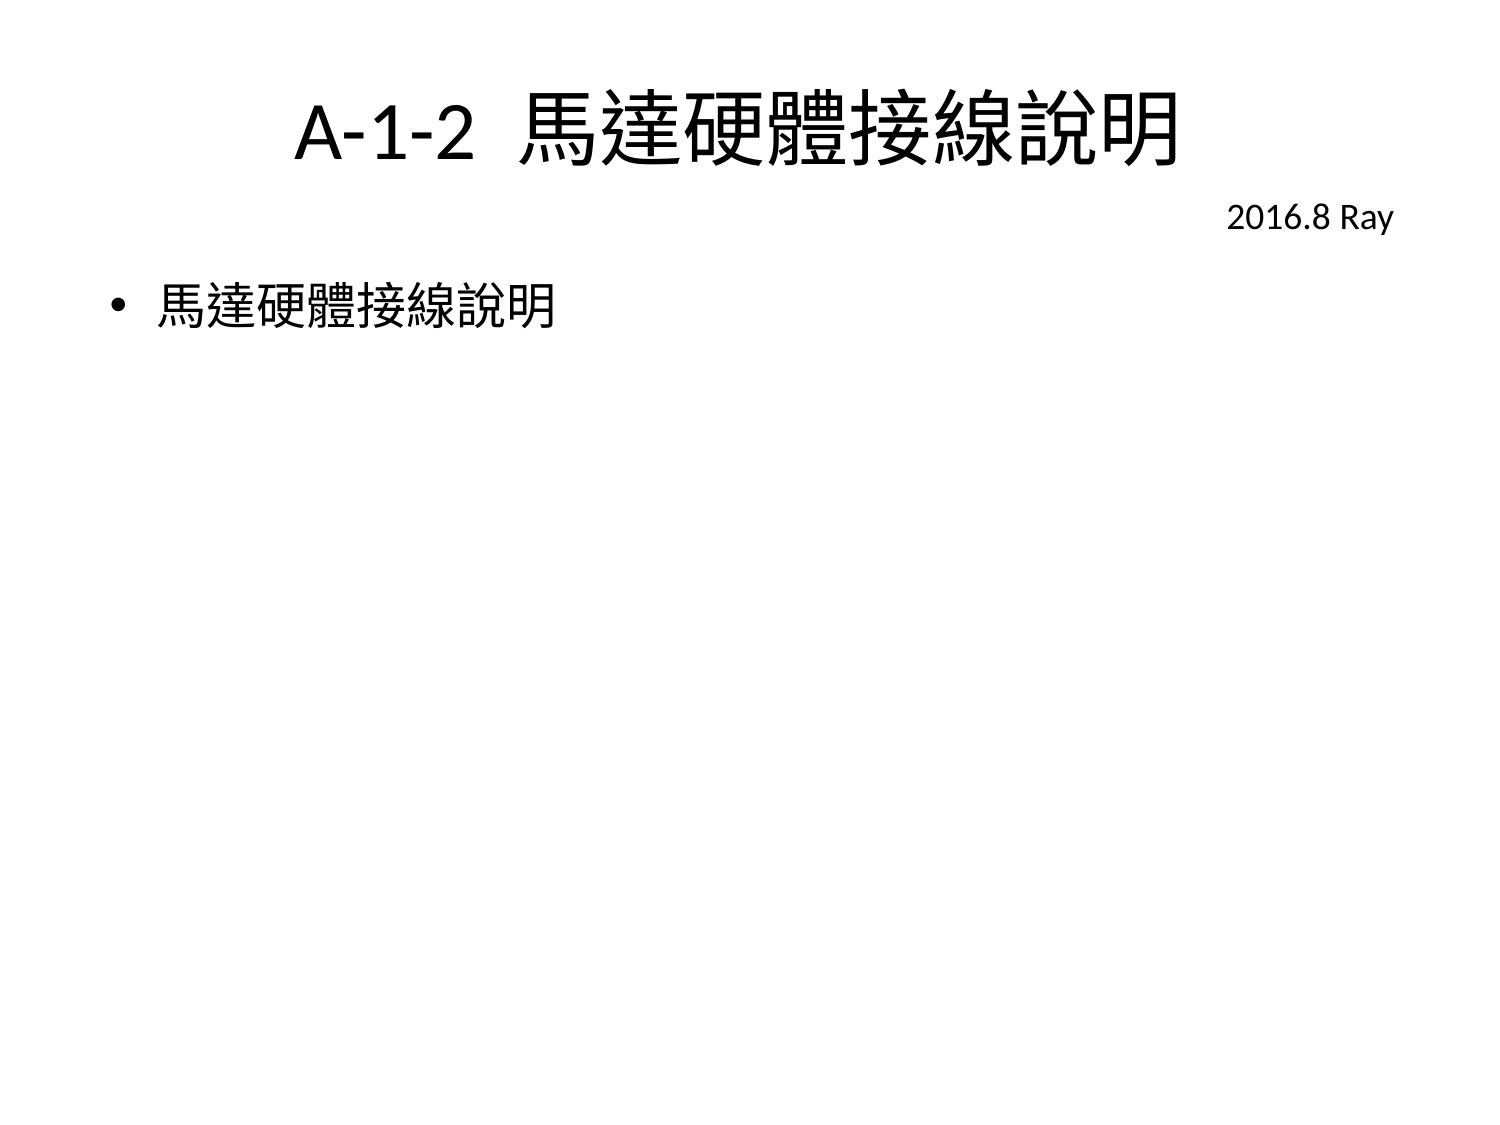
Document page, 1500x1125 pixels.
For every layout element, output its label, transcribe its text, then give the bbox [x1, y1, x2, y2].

text_box 馬達硬體接線說明 [94, 267, 572, 402]
title A-1-2 馬達硬體接線說明 [175, 65, 1301, 187]
text_box 2016.8 Ray [1211, 184, 1409, 245]
